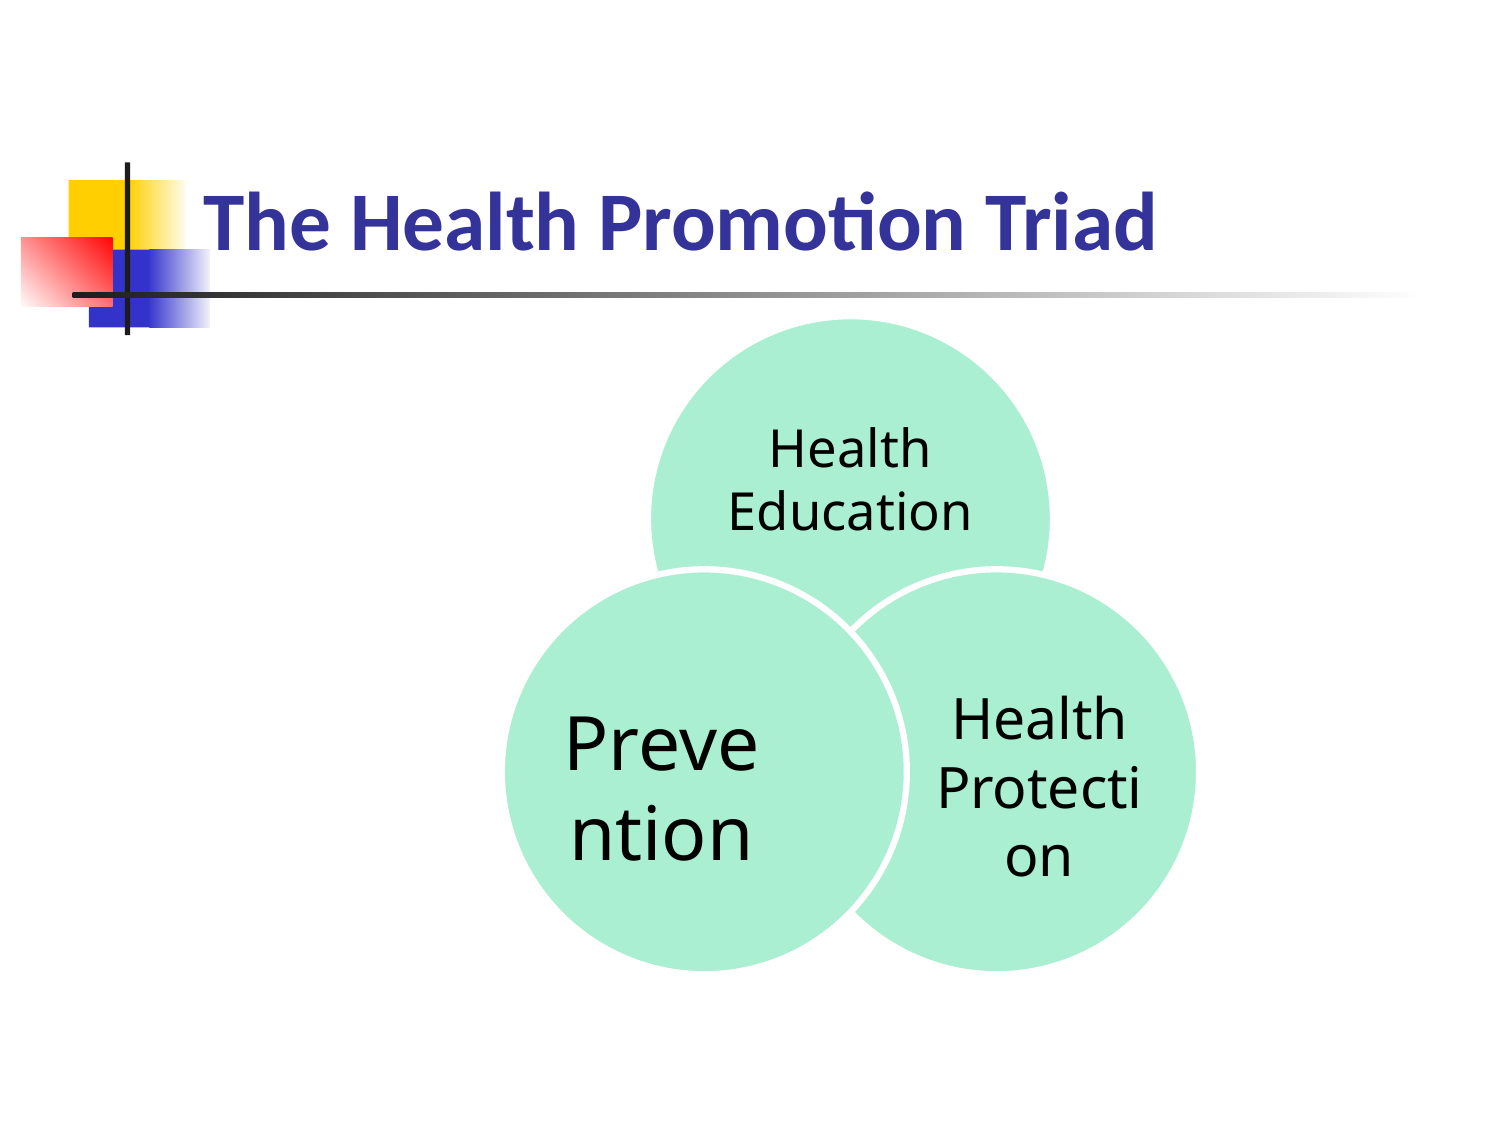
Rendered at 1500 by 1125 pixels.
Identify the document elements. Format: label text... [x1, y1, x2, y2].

title The Health Promotion Triad [188, 34, 1468, 276]
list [235, 349, 1466, 1026]
